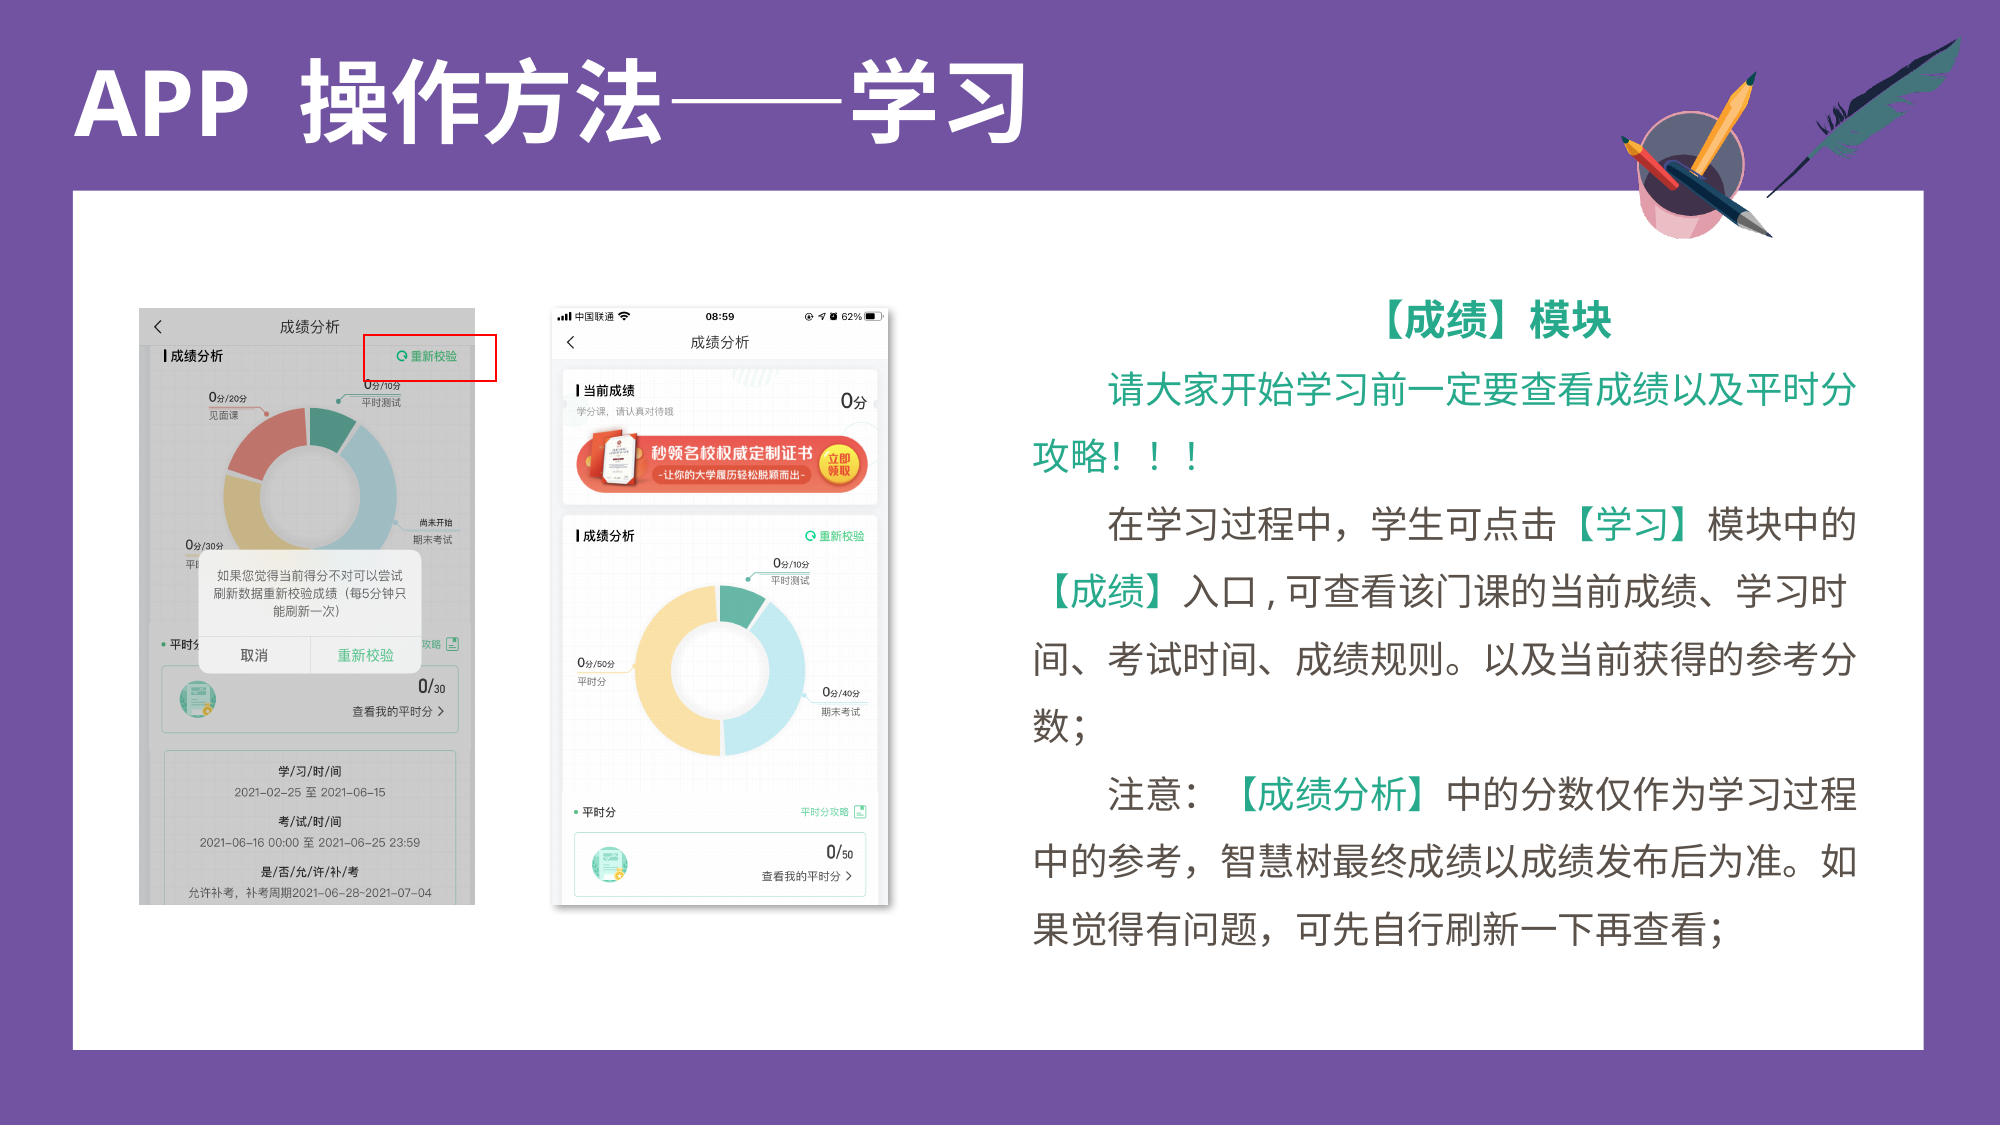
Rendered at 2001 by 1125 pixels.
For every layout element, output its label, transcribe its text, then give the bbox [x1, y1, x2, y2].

text_box [0, 0, 2000, 1125]
text_box 【成绩】模块 请大家开始学习前一定要查看成绩以及平时分攻略！！！ 在学习过程中，学生可点击【学习】模块中的【成绩】入口,可查看该门课的当前成绩、学习时间、考试时间、成绩规则。以及当前获得的参考分数； 注意：【成绩分析】中的分数仅作为学习过程中的参考，智慧树最终成绩以成绩发布后为准。如果觉得有问题，可先自行刷新一下再查看； [1017, 260, 1884, 1004]
text_box APP 操作方法——学习 [59, 37, 1080, 163]
picture [1620, 35, 1962, 239]
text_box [139, 308, 496, 905]
picture [552, 308, 888, 905]
text_box [72, 190, 1925, 1051]
